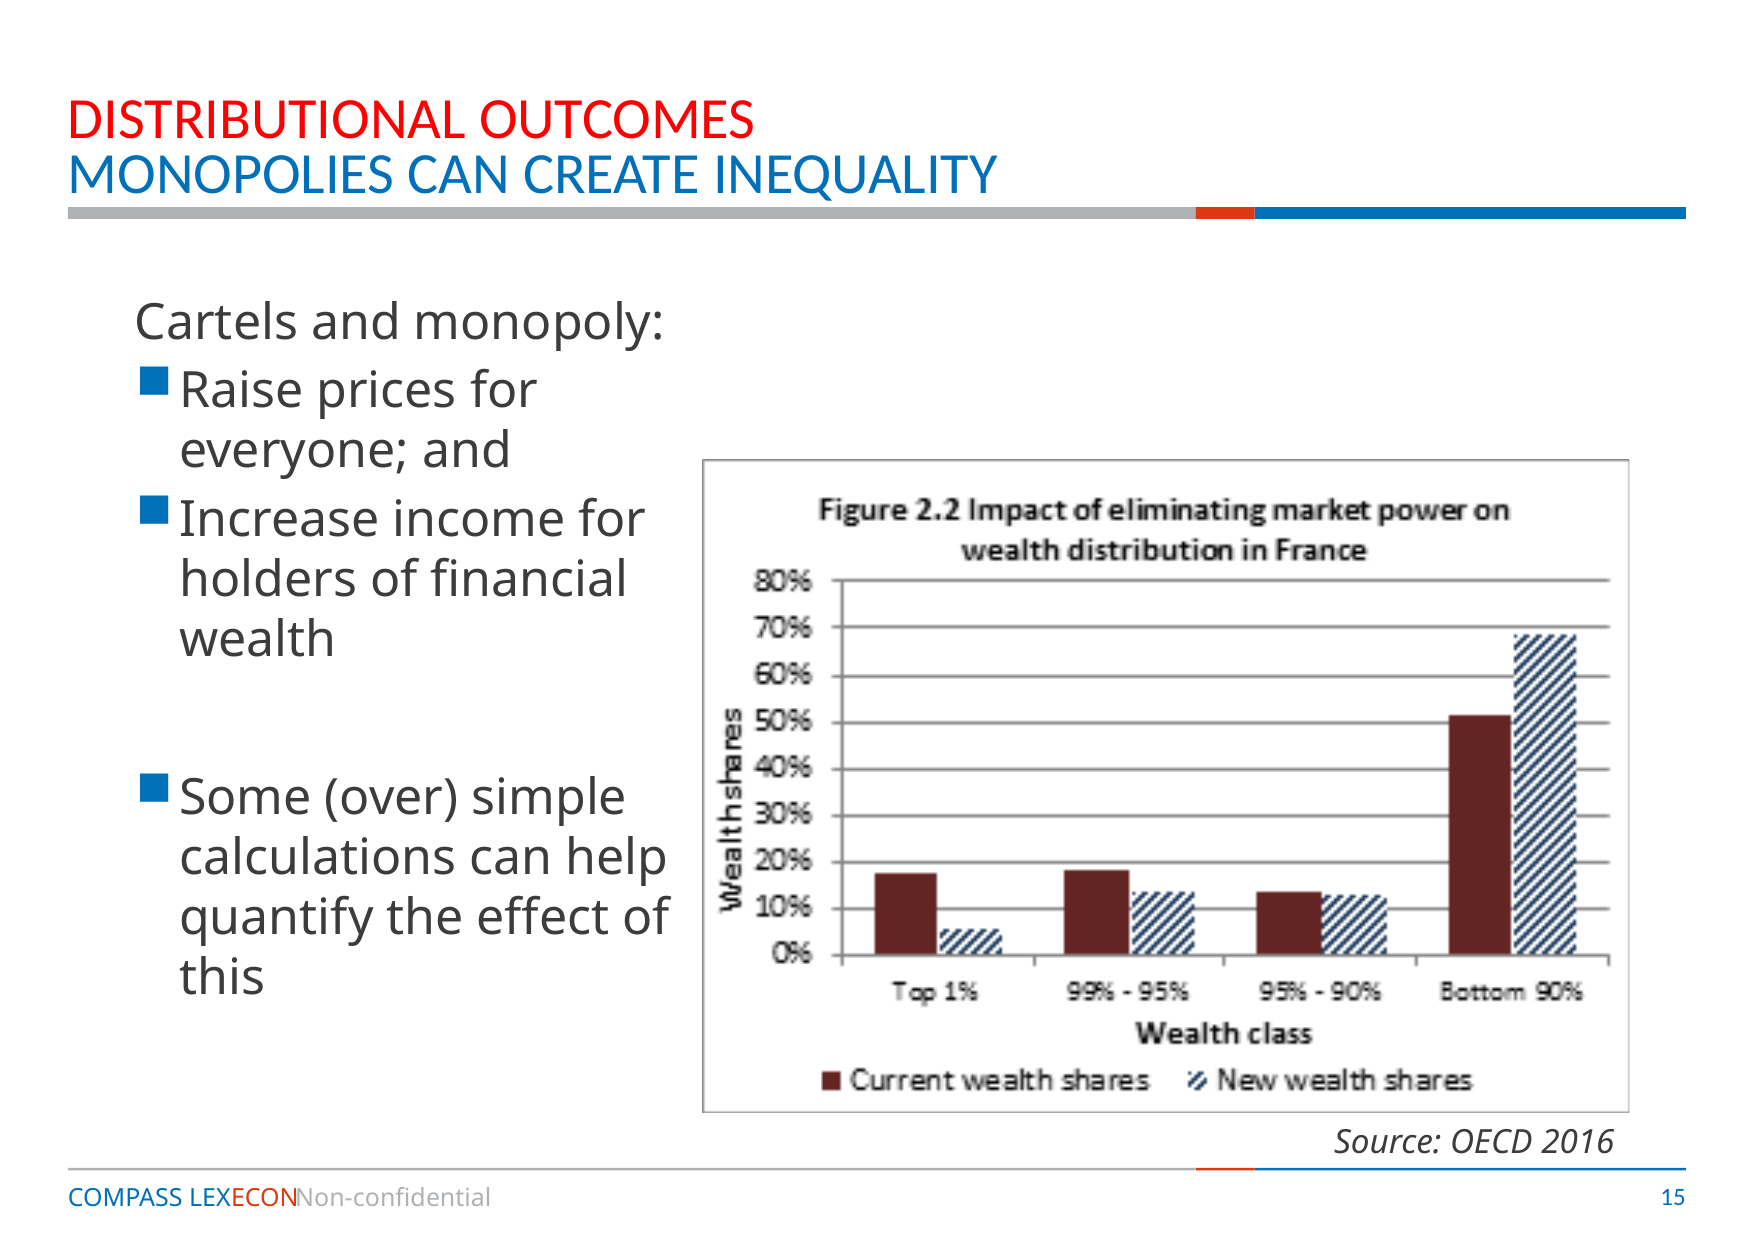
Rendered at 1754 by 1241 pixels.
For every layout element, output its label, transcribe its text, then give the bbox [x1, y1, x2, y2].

list Cartels and monopoly: Raise prices for everyone; and Increase income for holders of financial wealth Some (over) simple calculations can help quantify the effect of this [134, 289, 707, 1108]
picture [700, 457, 1630, 1113]
text_box Source: OECD 2016 [1251, 1121, 1630, 1209]
title Distributional outcomes Monopolies can create inequality [67, 93, 1686, 165]
